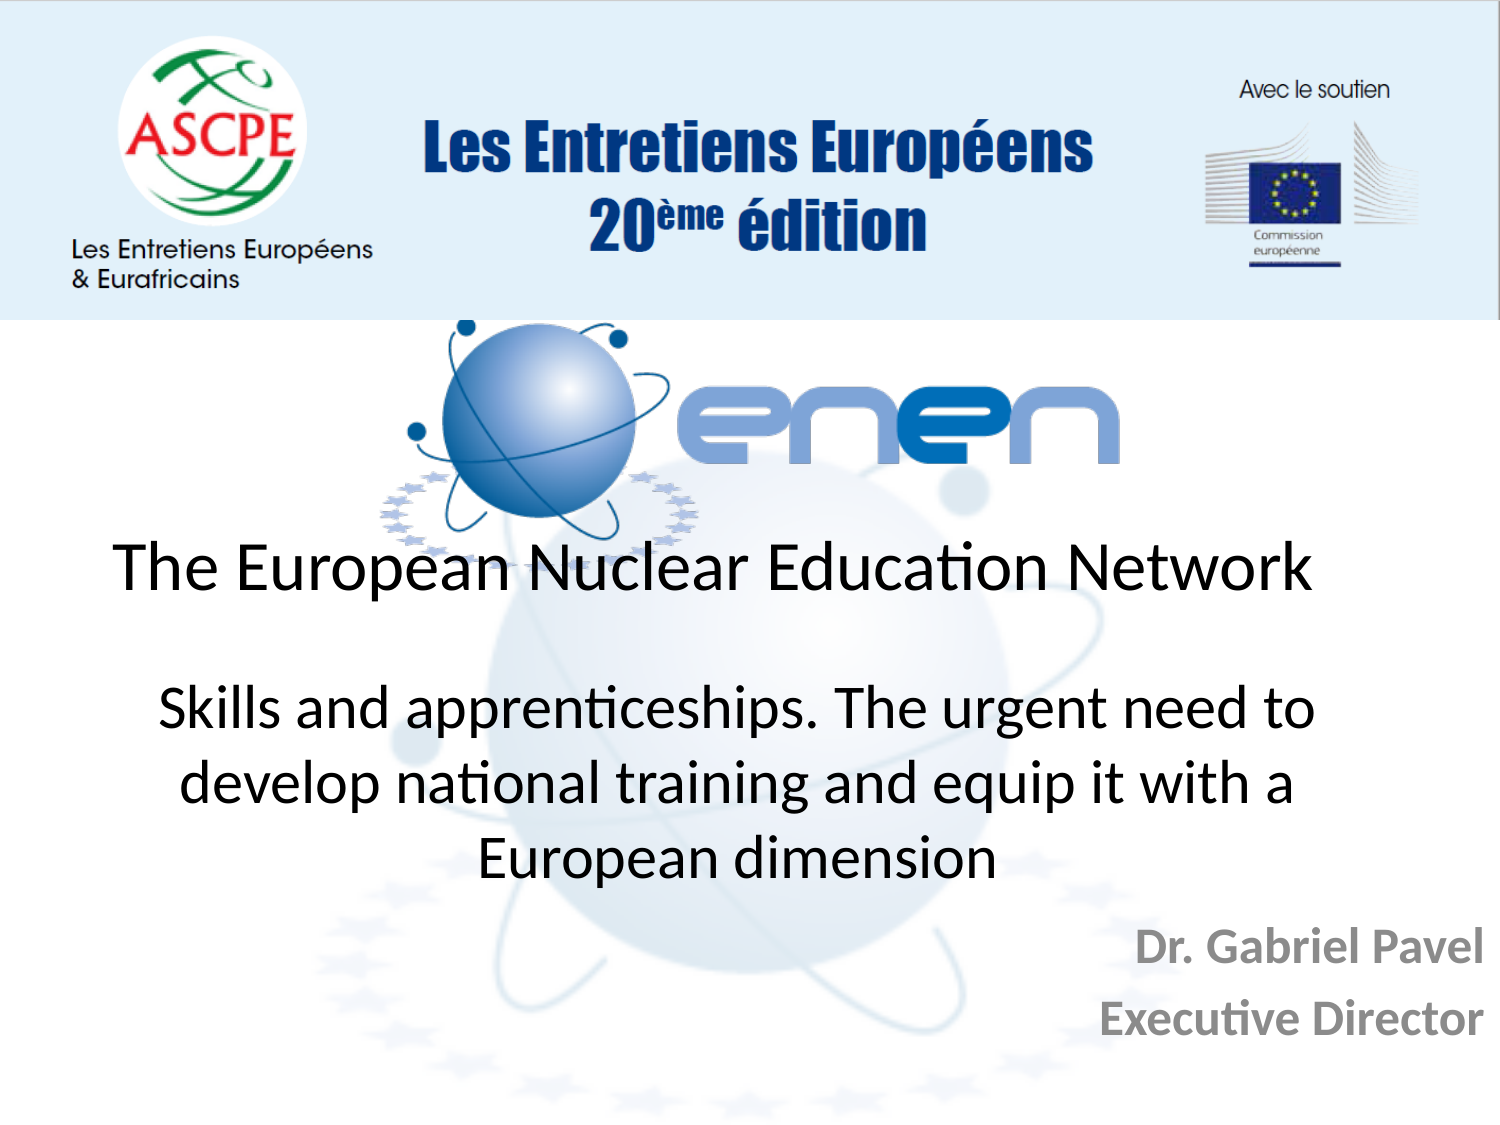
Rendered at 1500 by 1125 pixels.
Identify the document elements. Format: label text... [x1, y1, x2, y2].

title The European Nuclear Education Network [76, 441, 1352, 683]
picture [0, 0, 1500, 441]
subtitle Dr. Gabriel Pavel Executive Director [450, 905, 1500, 1055]
text_box Skills and apprenticeships. The urgent need to develop national training and equip it with a European dimension [100, 658, 1376, 900]
